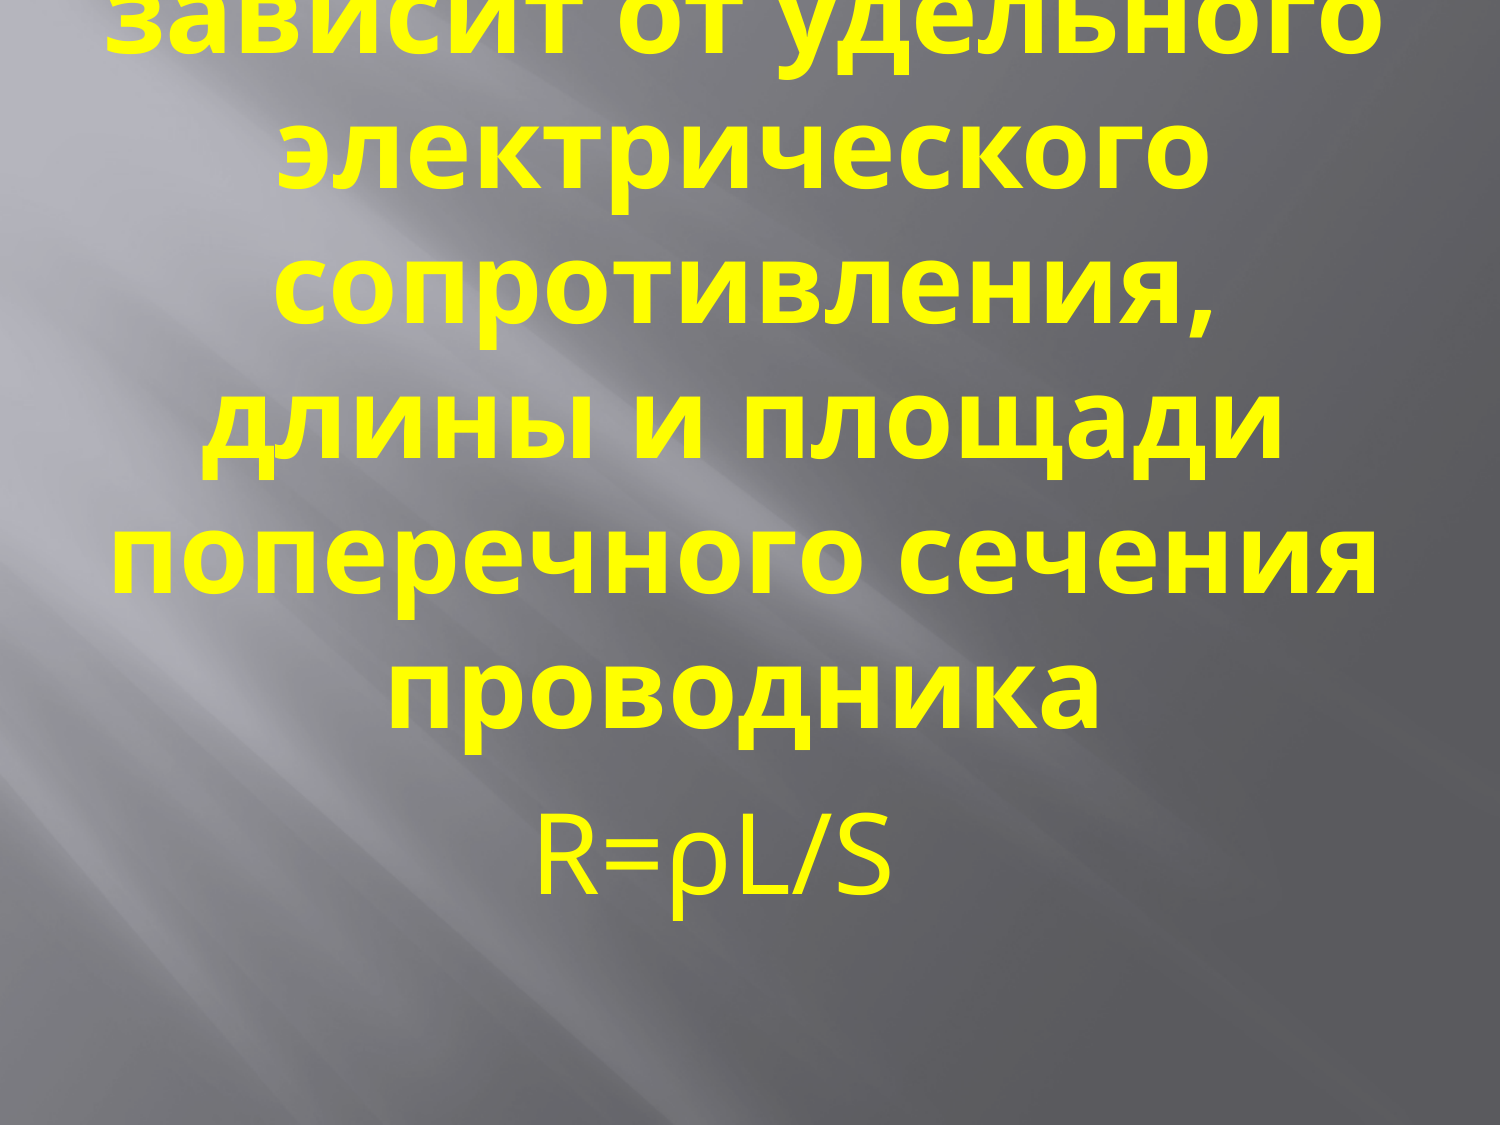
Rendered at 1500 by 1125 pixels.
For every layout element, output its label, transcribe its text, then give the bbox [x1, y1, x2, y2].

title Сопротивление зависит от удельного электрического сопротивления, длины и площади поперечного сечения проводника [64, 99, 1425, 752]
list R=ρL/S [64, 775, 1425, 965]
